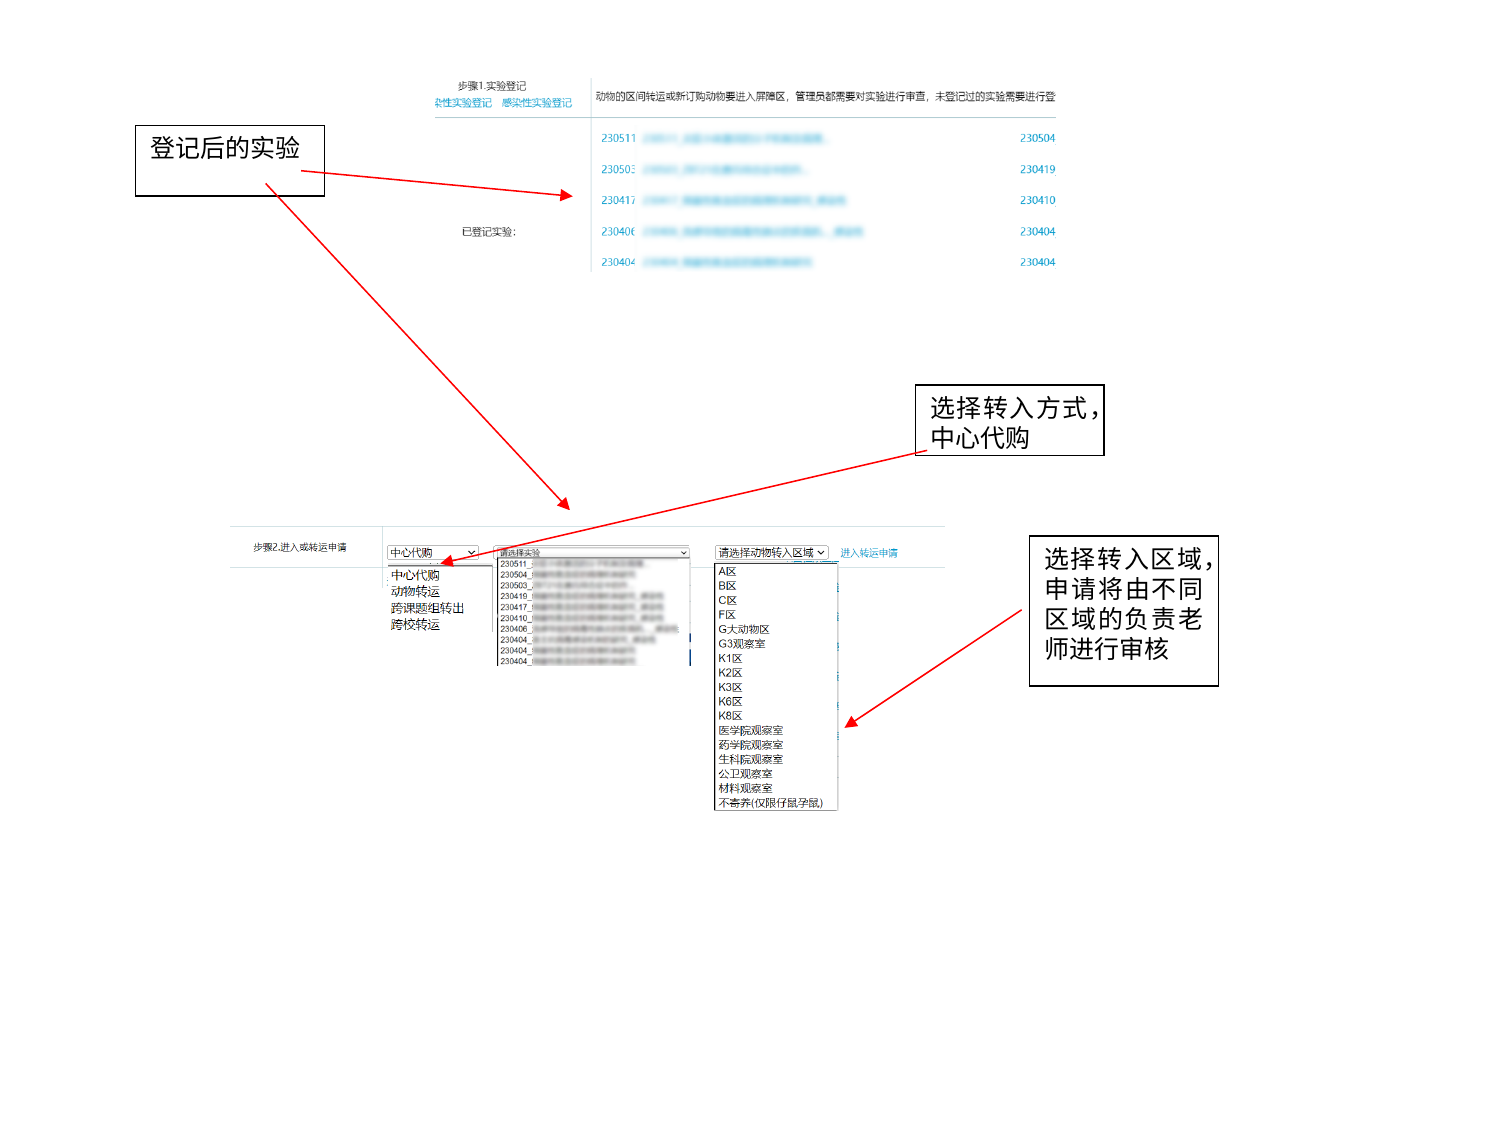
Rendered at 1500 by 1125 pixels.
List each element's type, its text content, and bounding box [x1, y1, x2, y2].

text_box 登记后的实验 [135, 125, 325, 197]
text_box 选择转入方式，中心代购 [915, 384, 1105, 456]
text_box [300, 170, 574, 185]
text_box 选择转入区域，申请将由不同区域的负责老师进行审核 [1029, 535, 1219, 686]
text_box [844, 609, 1022, 729]
picture [229, 510, 945, 811]
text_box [439, 450, 928, 564]
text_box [265, 183, 571, 508]
picture [433, 77, 1067, 272]
